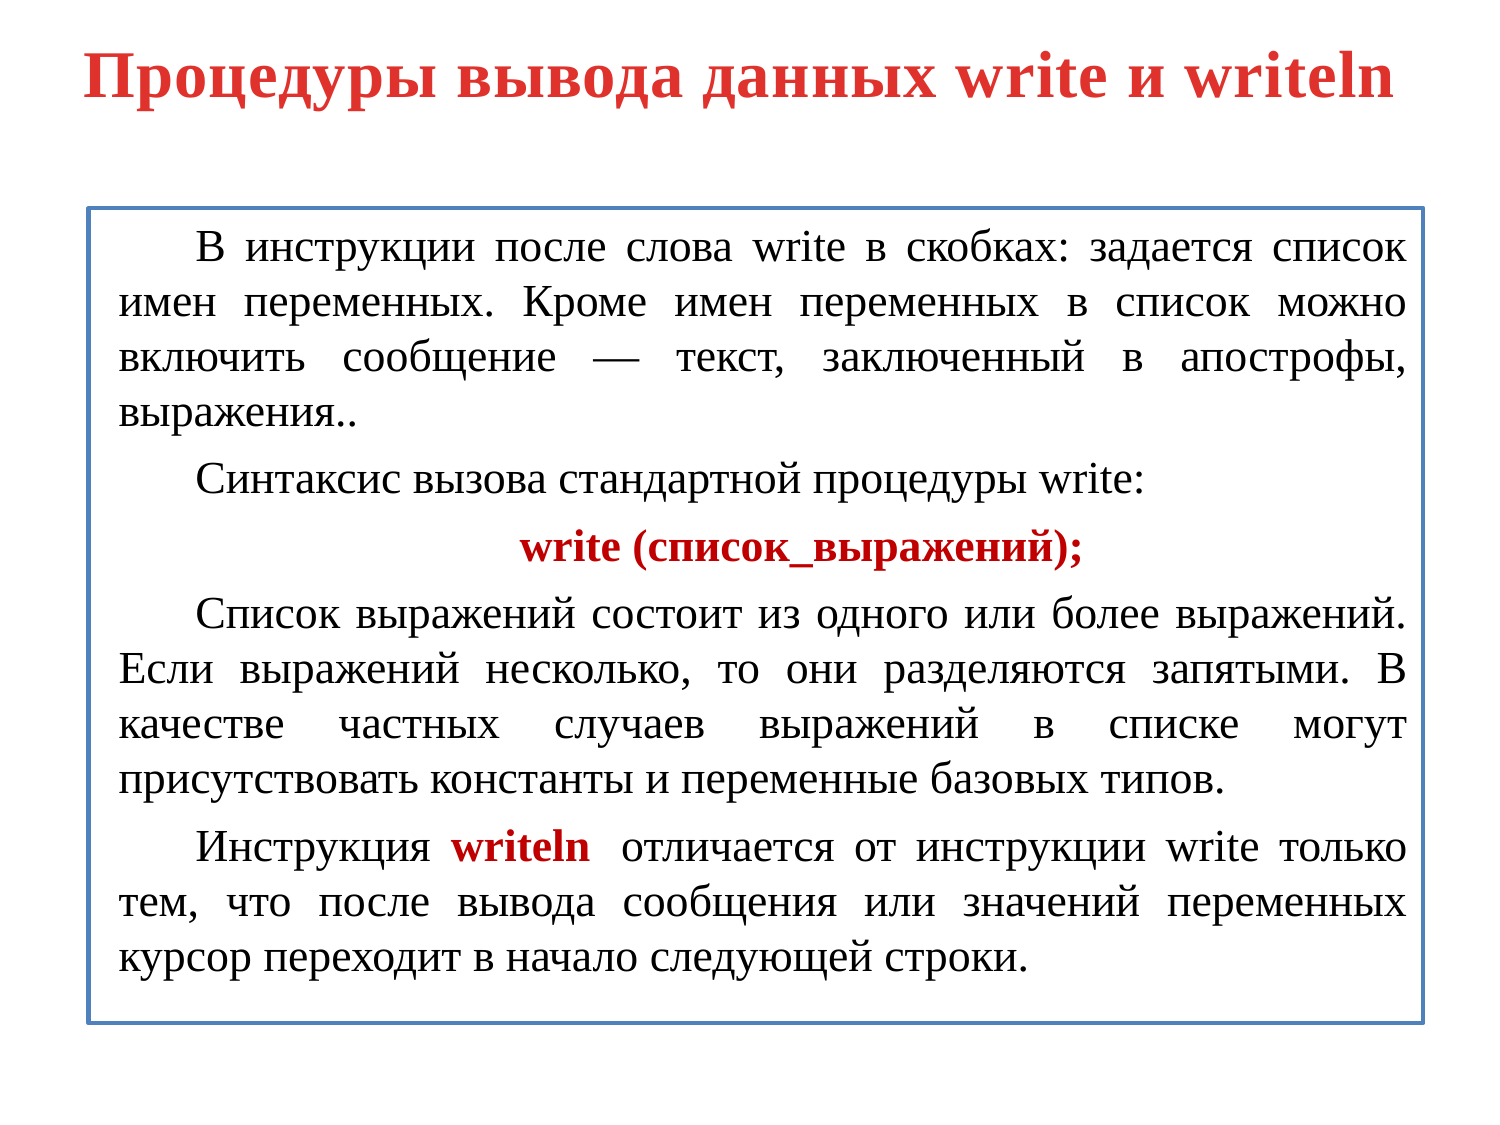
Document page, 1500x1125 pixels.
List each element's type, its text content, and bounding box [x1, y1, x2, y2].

list В инструкции после слова write в скобках: задается список имен переменных. Кроме имен переменных в список можно включить сообщение — текст, заключенный в апострофы, выражения.. Синтаксис вызова стандартной процедуры write: write (список_выражений); Список выражений состоит из одного или более выражений. Если выражений несколько, то они разделяются запятыми. В качестве частных случаев выражений в списке могут присутствовать константы и переменные базовых типов. Инструкция writeln отличается от инструкции write только тем, что после вывода сообщения или значений переменных курсор переходит в начало следующей строки. [86, 206, 1425, 1025]
title Процедуры вывода данных write и writeln [64, 0, 1415, 142]
